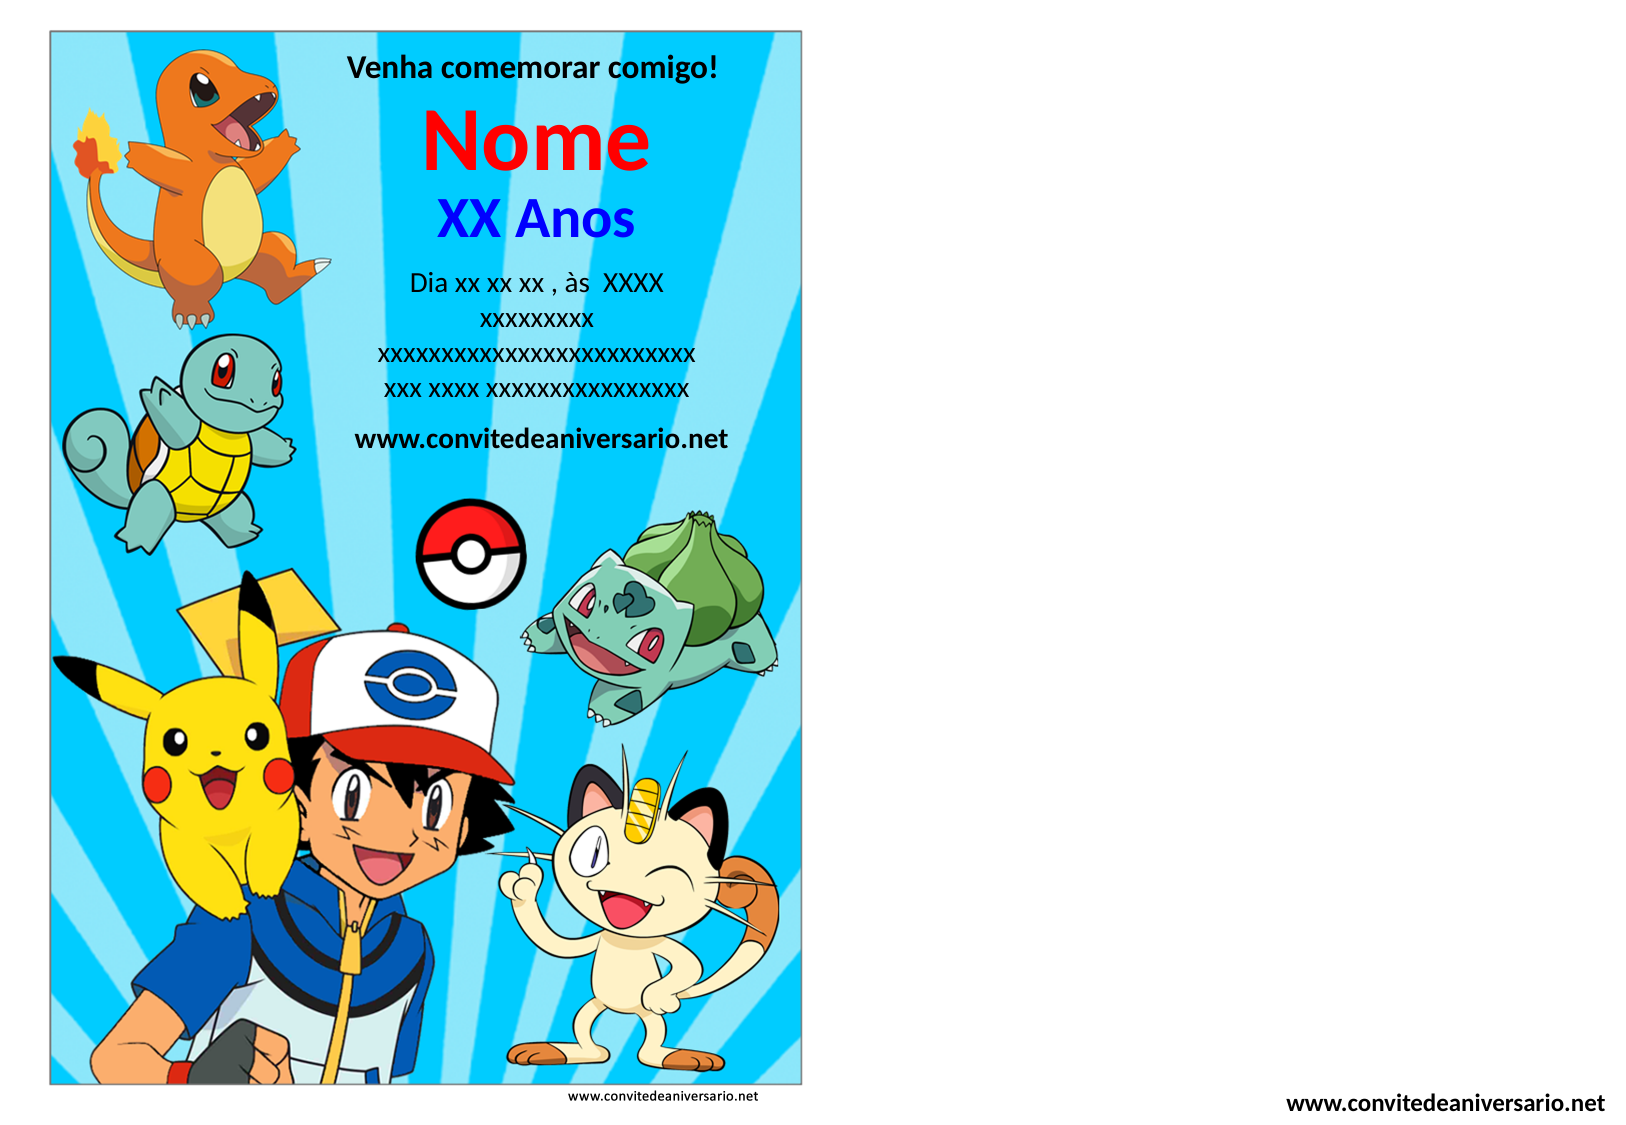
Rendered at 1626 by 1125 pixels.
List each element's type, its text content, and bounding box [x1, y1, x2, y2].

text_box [27, 15, 825, 1109]
text_box www.convitedeaniversario.net [1271, 1079, 1622, 1125]
